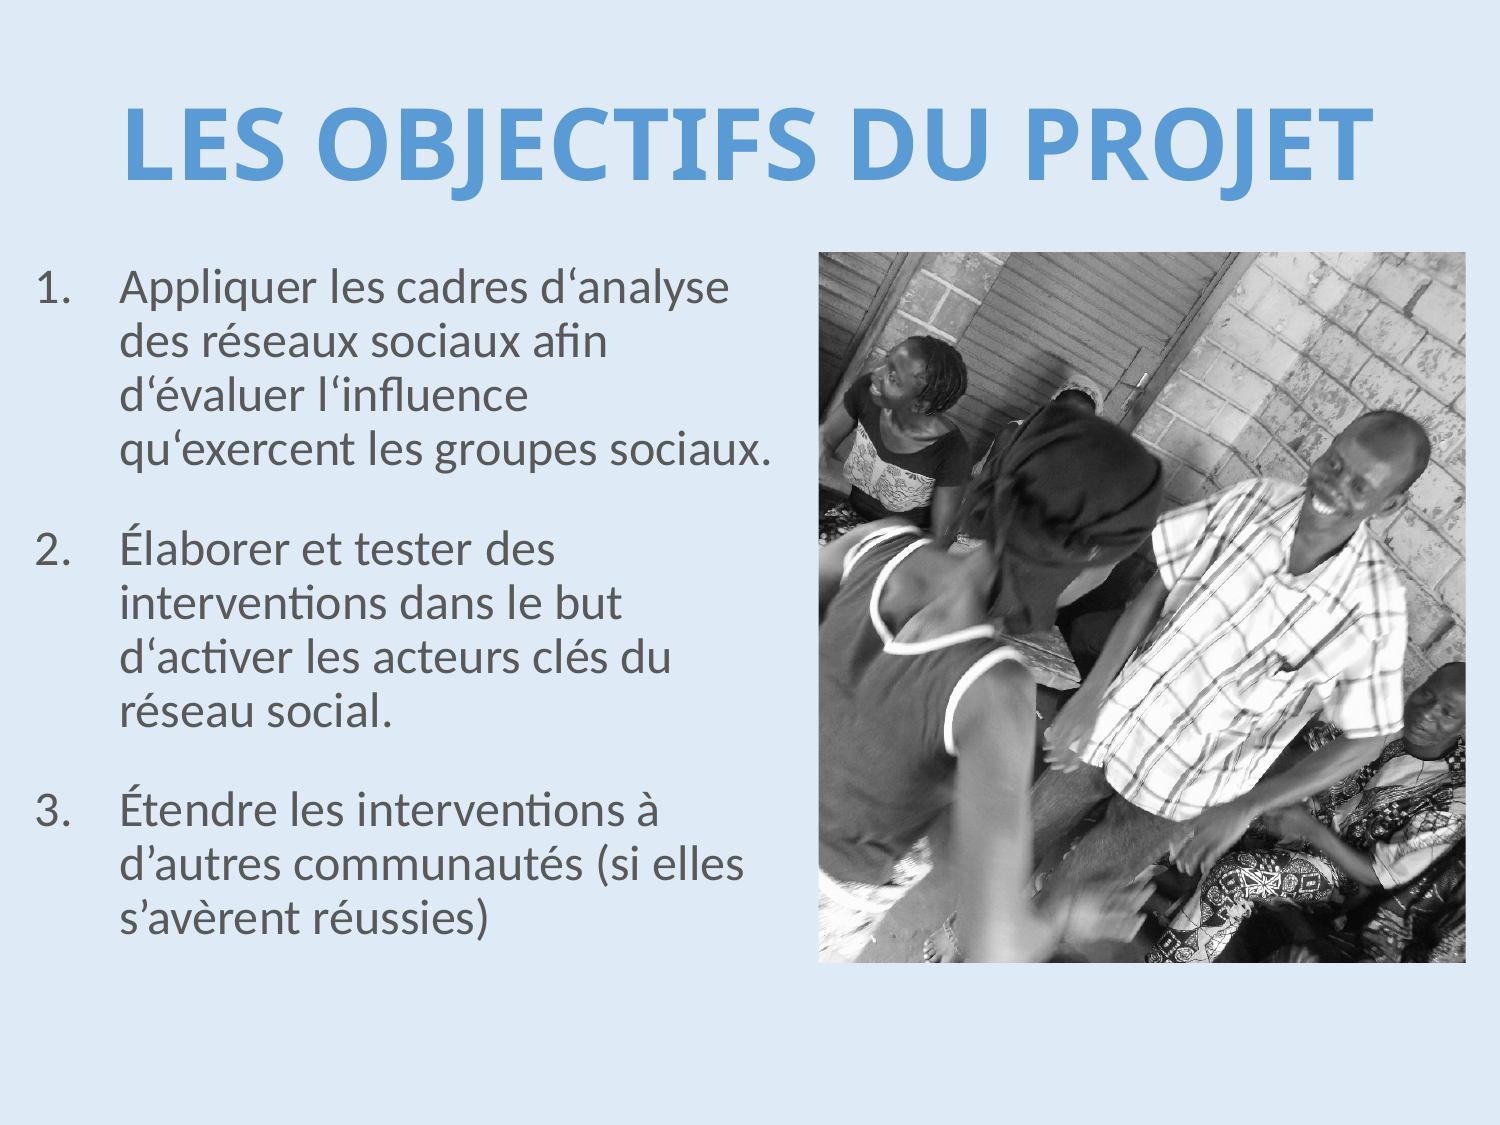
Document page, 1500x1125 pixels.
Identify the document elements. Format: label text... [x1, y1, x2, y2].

list Appliquer les cadres d‘analyse des réseaux sociaux afin d‘évaluer l‘influence qu‘exercent les groupes sociaux. Élaborer et tester des interventions dans le but d‘activer les acteurs clés du réseau social. Étendre les interventions à d’autres communautés (si elles s’avèrent réussies) [19, 252, 791, 1071]
picture [818, 252, 1466, 963]
title LES OBJECTIFS DU PROJET [91, 98, 1405, 199]
